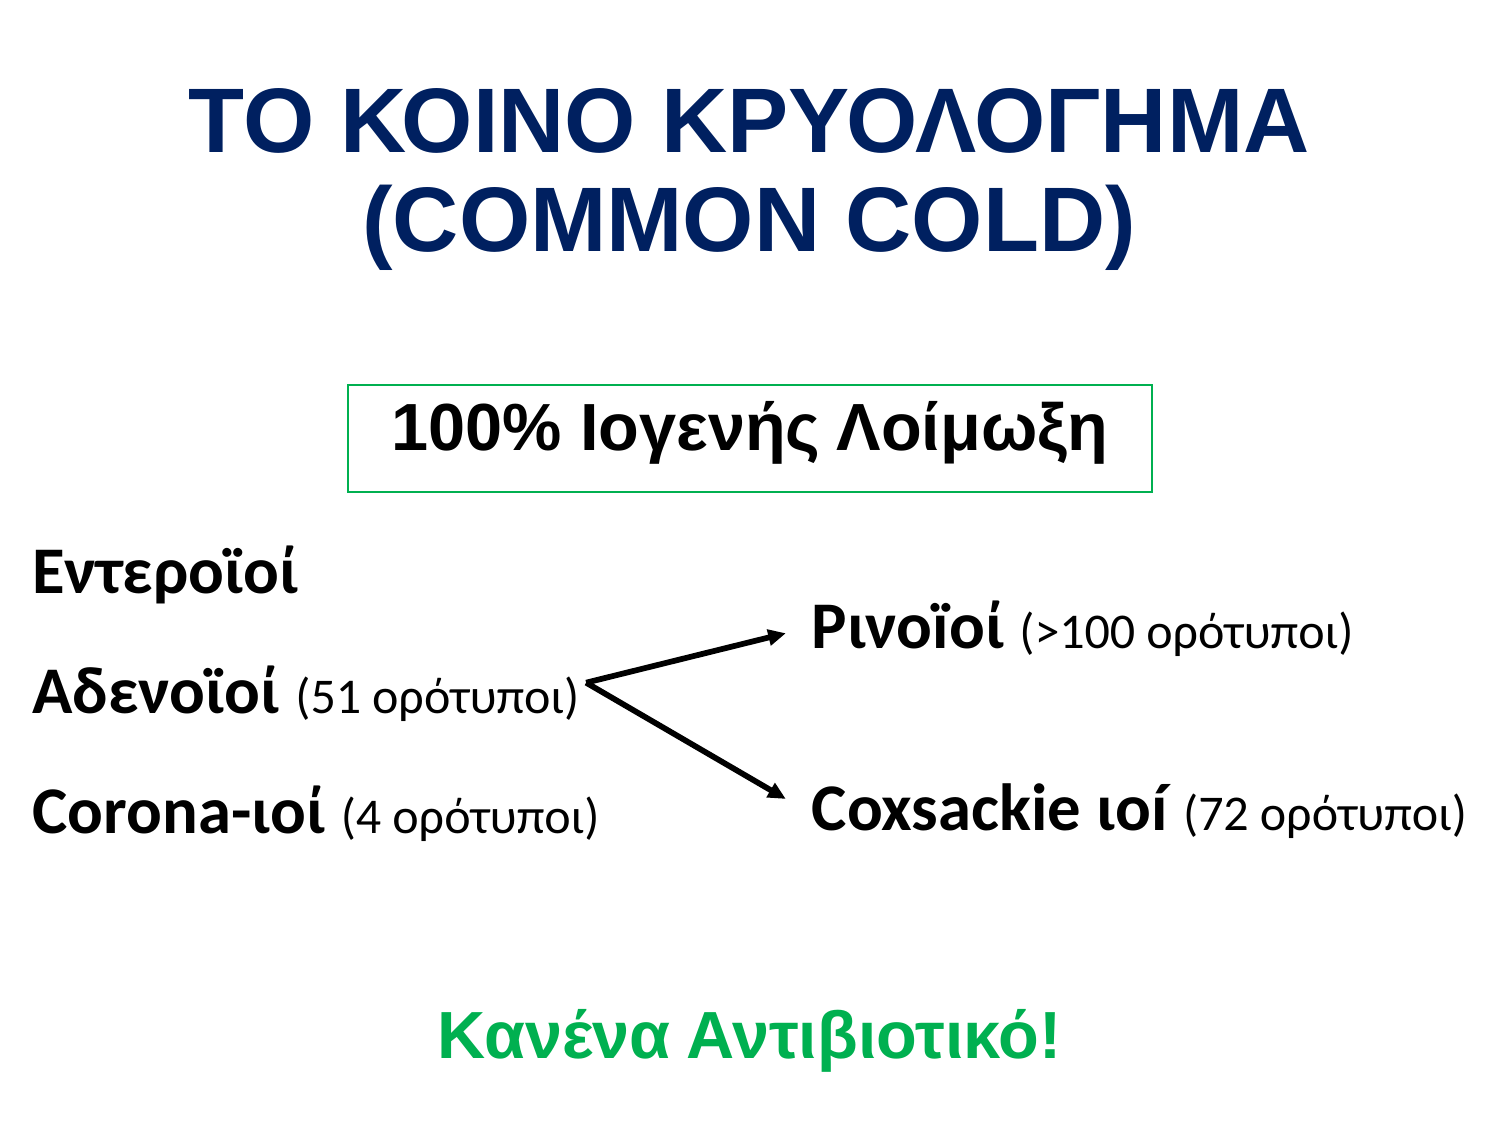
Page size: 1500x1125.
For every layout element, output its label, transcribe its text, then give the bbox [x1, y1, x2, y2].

subtitle 100% Ιογενής Λοίμωξη [347, 384, 1153, 493]
text_box [586, 682, 786, 799]
title ΤΟ ΚΟΙΝΟ ΚΡΥΟΛΟΓΗΜΑ (COMMON COLD) [112, 31, 1388, 315]
text_box Κανένα Αντιβιοτικό! [413, 984, 1087, 1080]
text_box [587, 630, 786, 683]
text_box Ρινοïoί (>100 ορότυποι) Coxsackie ιoí (72 ορότυποι) [797, 550, 1500, 852]
text_box Εντεροϊοί Αδενοϊοί (51 ορότυποι) Corona-ιοί (4 ορότυποι) [17, 491, 650, 855]
